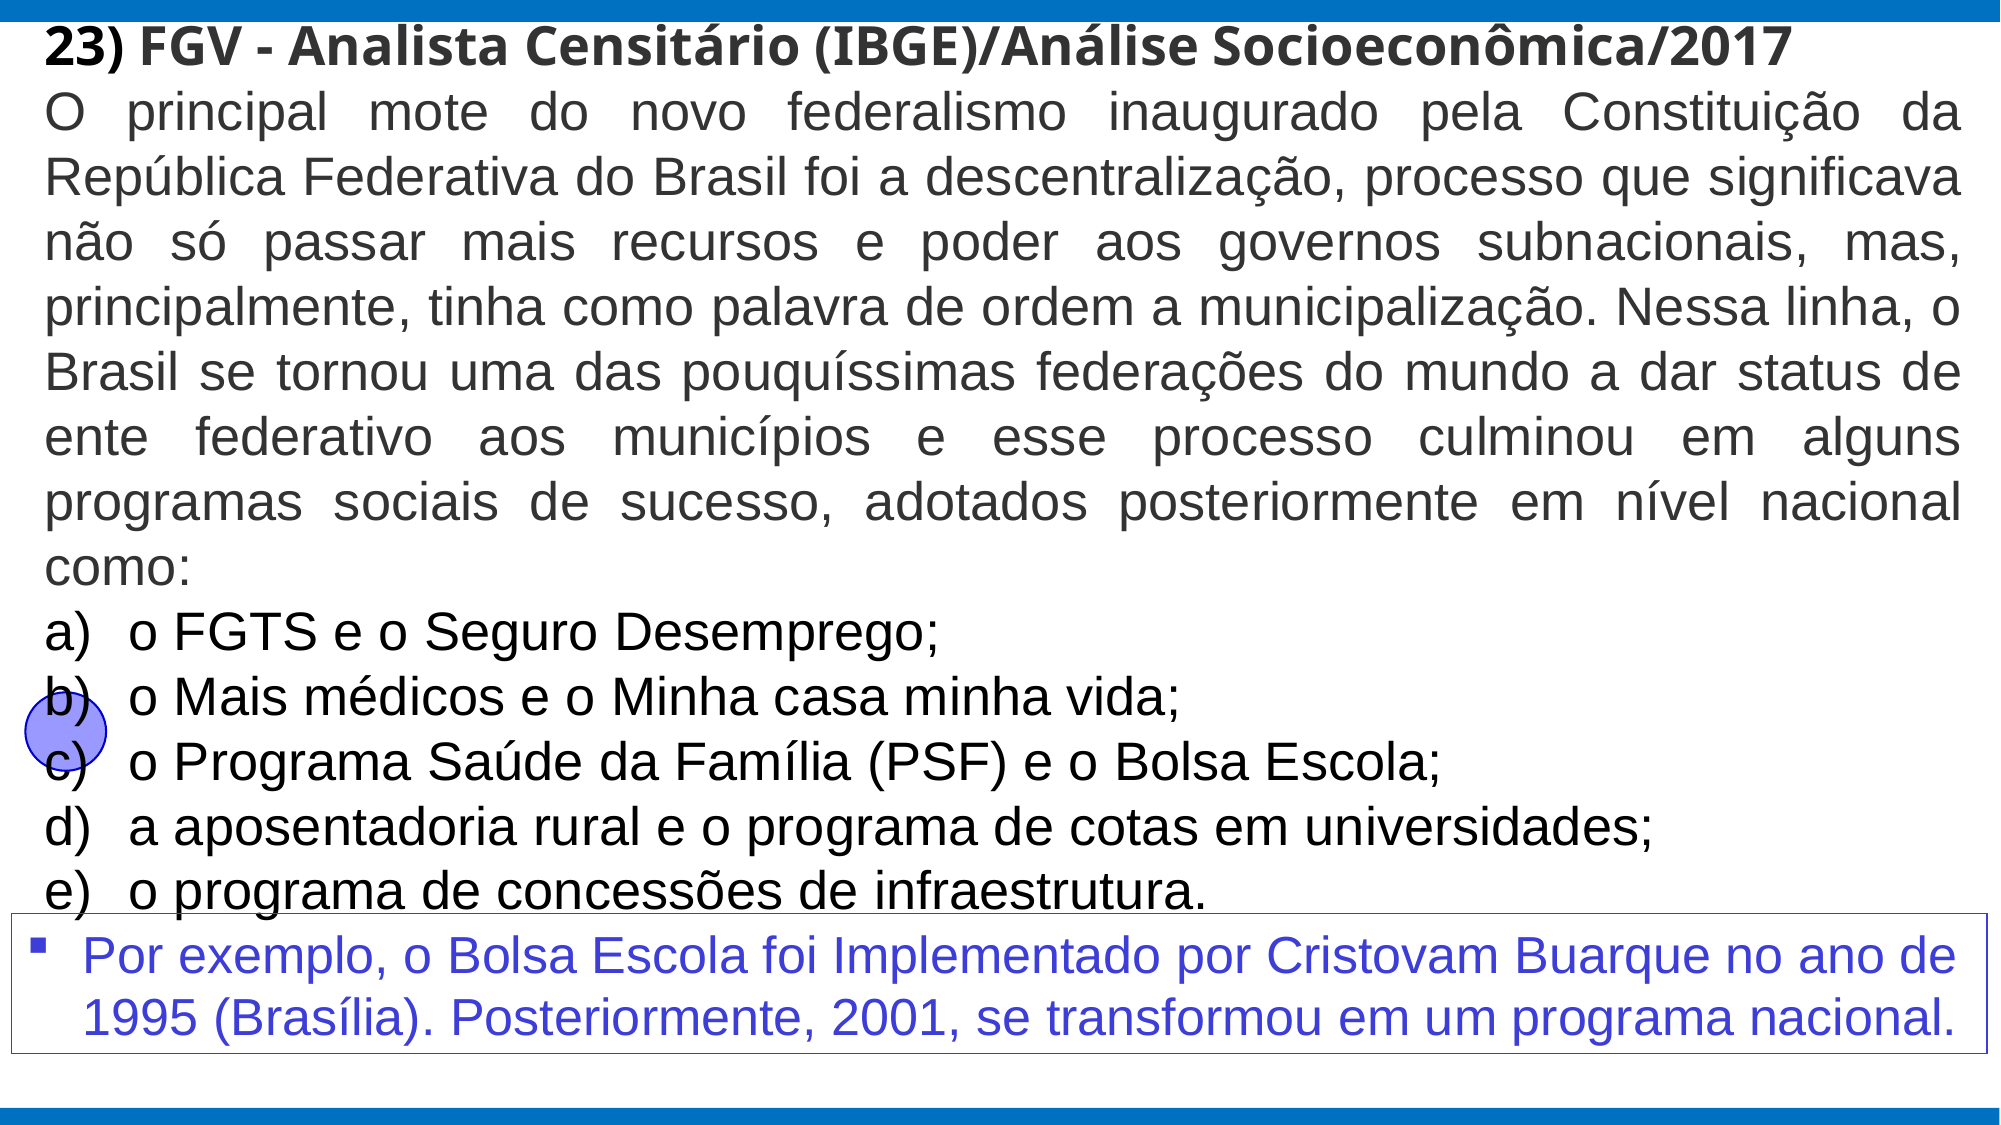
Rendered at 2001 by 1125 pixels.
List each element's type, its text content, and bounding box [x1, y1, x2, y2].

list 23) FGV - Analista Censitário (IBGE)/Análise Socioeconômica/2017 O principal mote do novo federalismo inaugurado pela Constituição da República Federativa do Brasil foi a descentralização, processo que significava não só passar mais recursos e poder aos governos subnacionais, mas, principalmente, tinha como palavra de ordem a municipalização. Nessa linha, o Brasil se tornou uma das pouquíssimas federações do mundo a dar status de ente federativo aos municípios e esse processo culminou em alguns programas sociais de sucesso, adotados posteriormente em nível nacional como: o FGTS e o Seguro Desemprego; o Mais médicos e o Minha casa minha vida; o Programa Saúde da Família (PSF) e o Bolsa Escola; a aposentadoria rural e o programa de cotas em universidades; o programa de concessões de infraestrutura. [65, 3, 1944, 913]
text_box Por exemplo, o Bolsa Escola foi Implementado por Cristovam Buarque no ano de 1995 (Brasília). Posteriormente, 2001, se transformou em um programa nacional. [11, 913, 1987, 1054]
text_box [51, 755, 65, 771]
text_box [25, 696, 65, 766]
text_box [52, 692, 65, 712]
